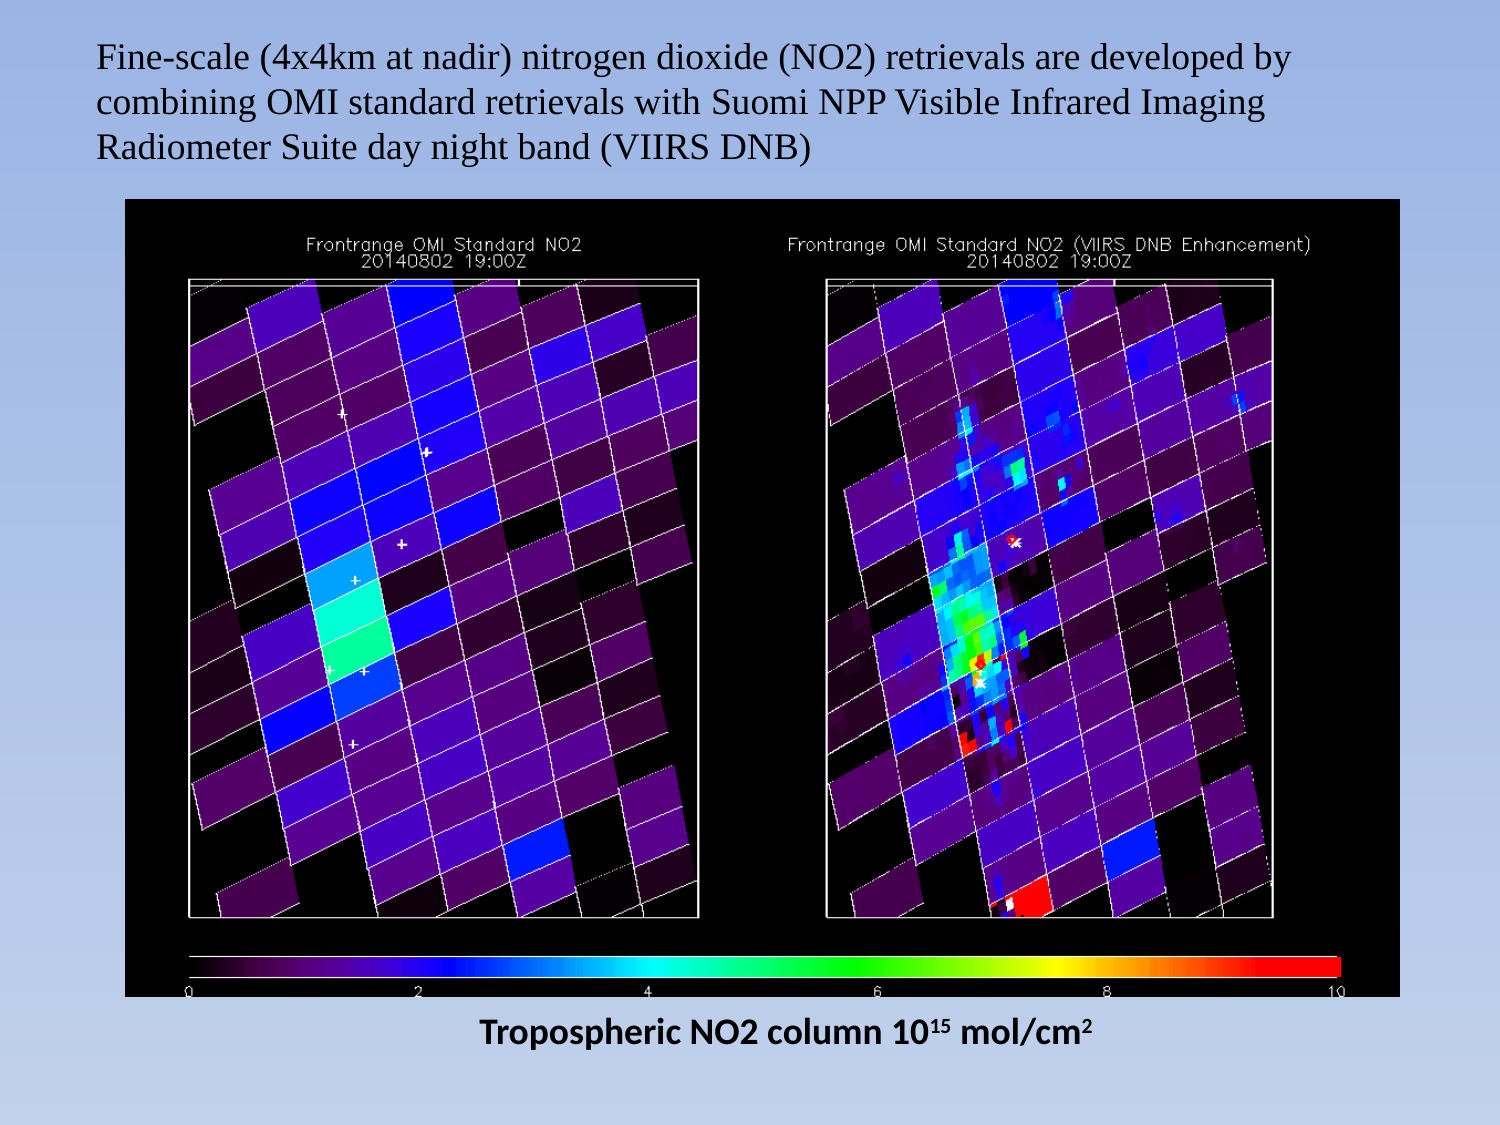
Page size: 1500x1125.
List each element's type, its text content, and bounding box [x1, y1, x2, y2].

text_box Tropospheric NO2 column 1015 mol/cm2 [464, 1006, 1108, 1060]
text_box Fine-scale (4x4km at nadir) nitrogen dioxide (NO2) retrievals are developed by combining OMI standard retrievals with Suomi NPP Visible Infrared Imaging Radiometer Suite day night band (VIIRS DNB) [24, 24, 1463, 175]
picture [124, 199, 1401, 998]
